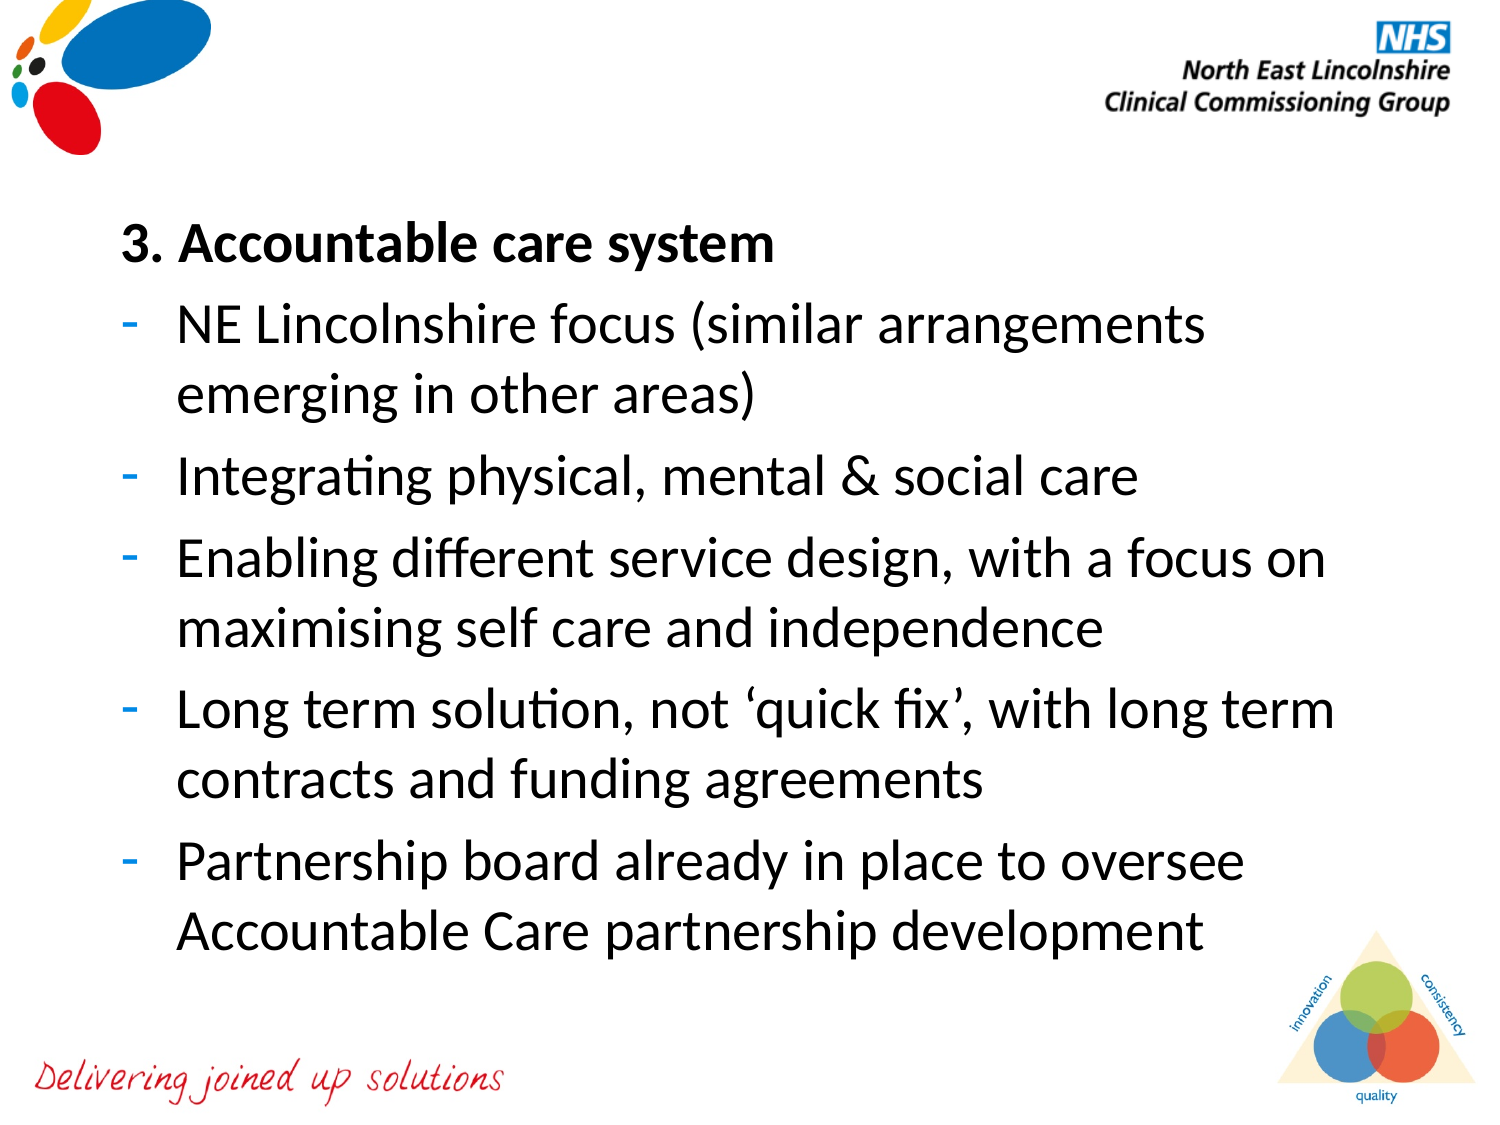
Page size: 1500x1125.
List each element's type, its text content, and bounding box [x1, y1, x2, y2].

list 3. Accountable care system NE Lincolnshire focus (similar arrangements emerging in other areas) Integrating physical, mental & social care Enabling different service design, with a focus on maximising self care and independence Long term solution, not ‘quick fix’, with long term contracts and funding agreements Partnership board already in place to oversee Accountable Care partnership development [105, 196, 1407, 1005]
picture [1089, 0, 1465, 132]
picture [1275, 925, 1478, 1107]
picture [23, 1046, 516, 1114]
picture [11, 0, 211, 155]
